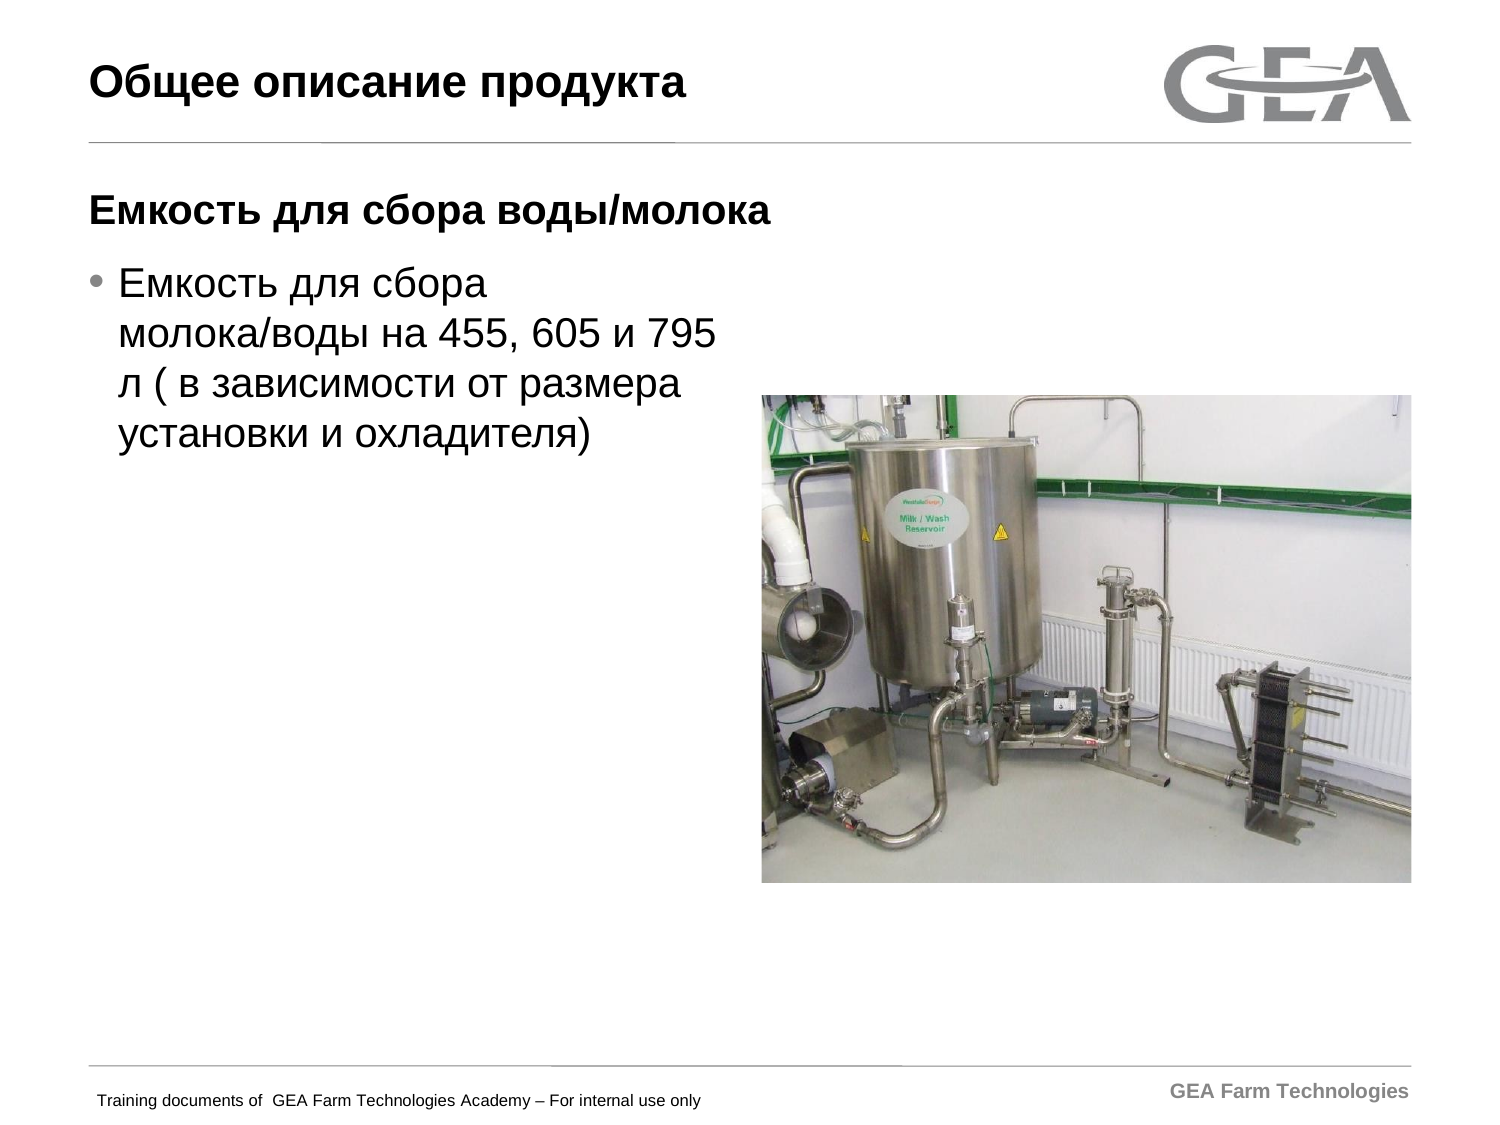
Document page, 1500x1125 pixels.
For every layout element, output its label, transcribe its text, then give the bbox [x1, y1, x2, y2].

text_box [1164, 45, 1412, 123]
footer GEA Farm Technologies [1167, 1077, 1414, 1105]
slide_number Training documents of GEA Farm Technologies Academy – For internal use only [94, 1089, 703, 1112]
title Общее описание продукта [86, 51, 1164, 109]
text_box Емкость для сбора воды/молока Емкость для сбора молока/воды на 455, 605 и 795 л ( в зависимости от размера установки и охладителя) [86, 183, 786, 506]
text_box [761, 395, 1412, 883]
